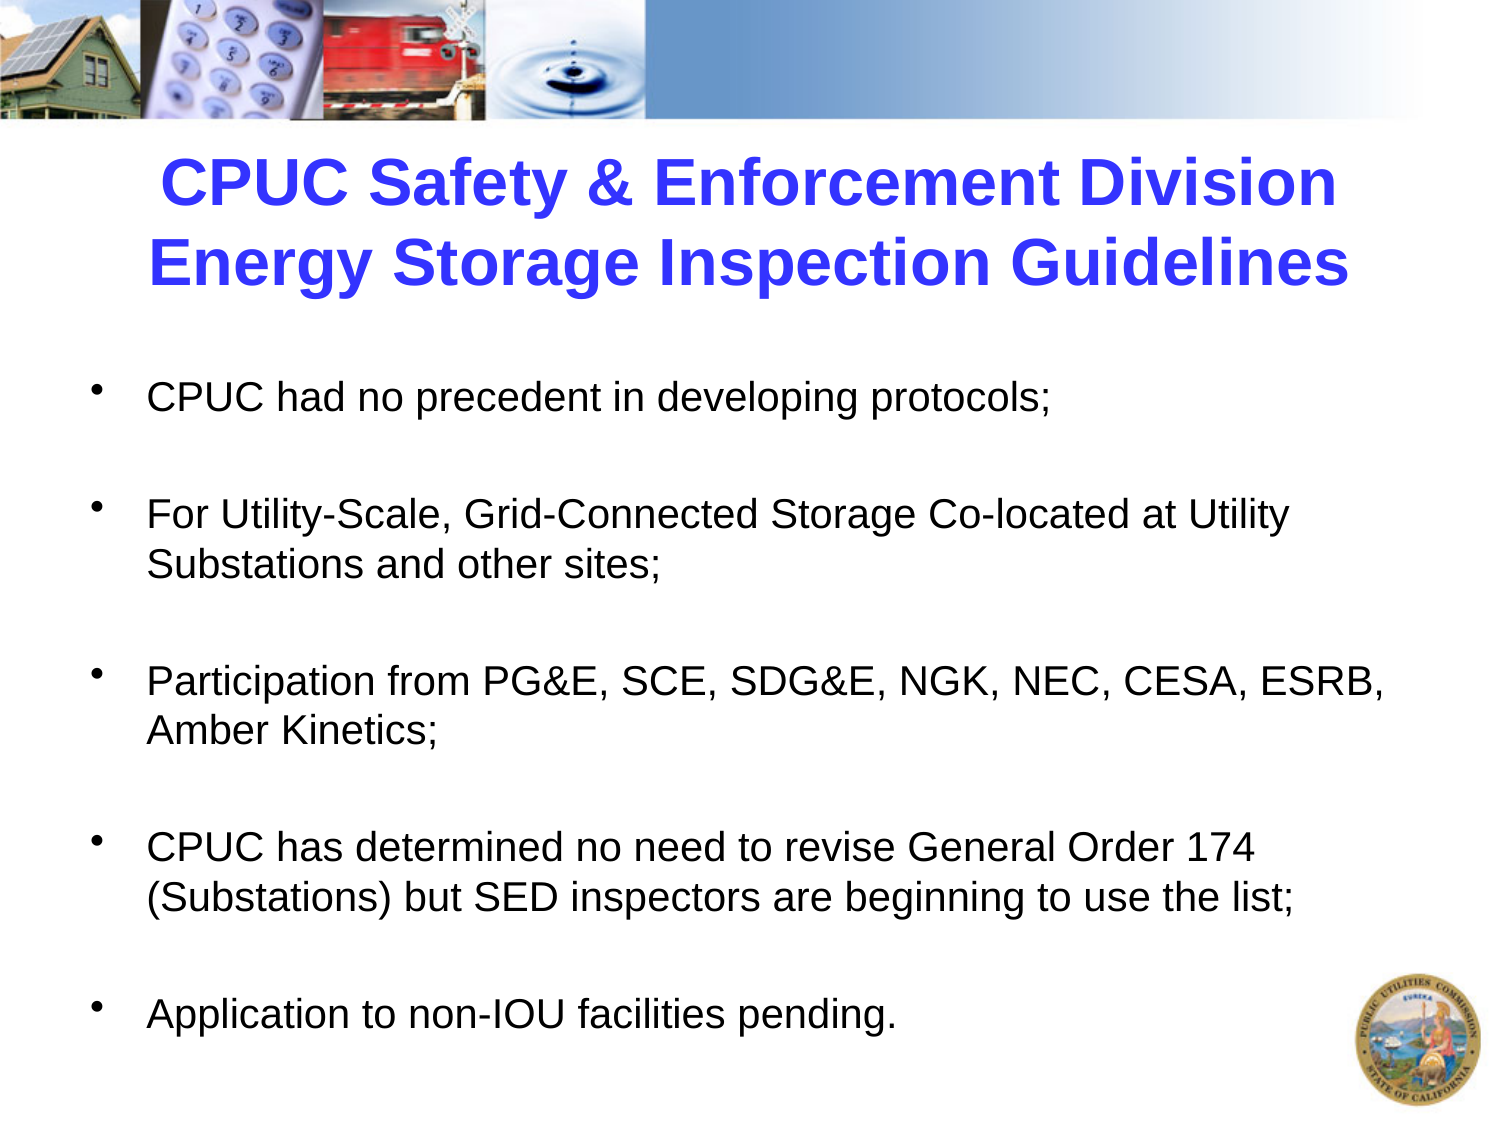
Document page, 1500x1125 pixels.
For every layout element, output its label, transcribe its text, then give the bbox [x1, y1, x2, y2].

list CPUC had no precedent in developing protocols; For Utility-Scale, Grid-Connected Storage Co-located at Utility Substations and other sites; Participation from PG&E, SCE, SDG&E, NGK, NEC, CESA, ESRB, Amber Kinetics; CPUC has determined no need to revise General Order 174 (Substations) but SED inspectors are beginning to use the list; Application to non-IOU facilities pending. [74, 362, 1426, 1063]
title CPUC Safety & Enforcement Division Energy Storage Inspection Guidelines [74, 137, 1426, 301]
picture [0, 0, 1500, 1125]
